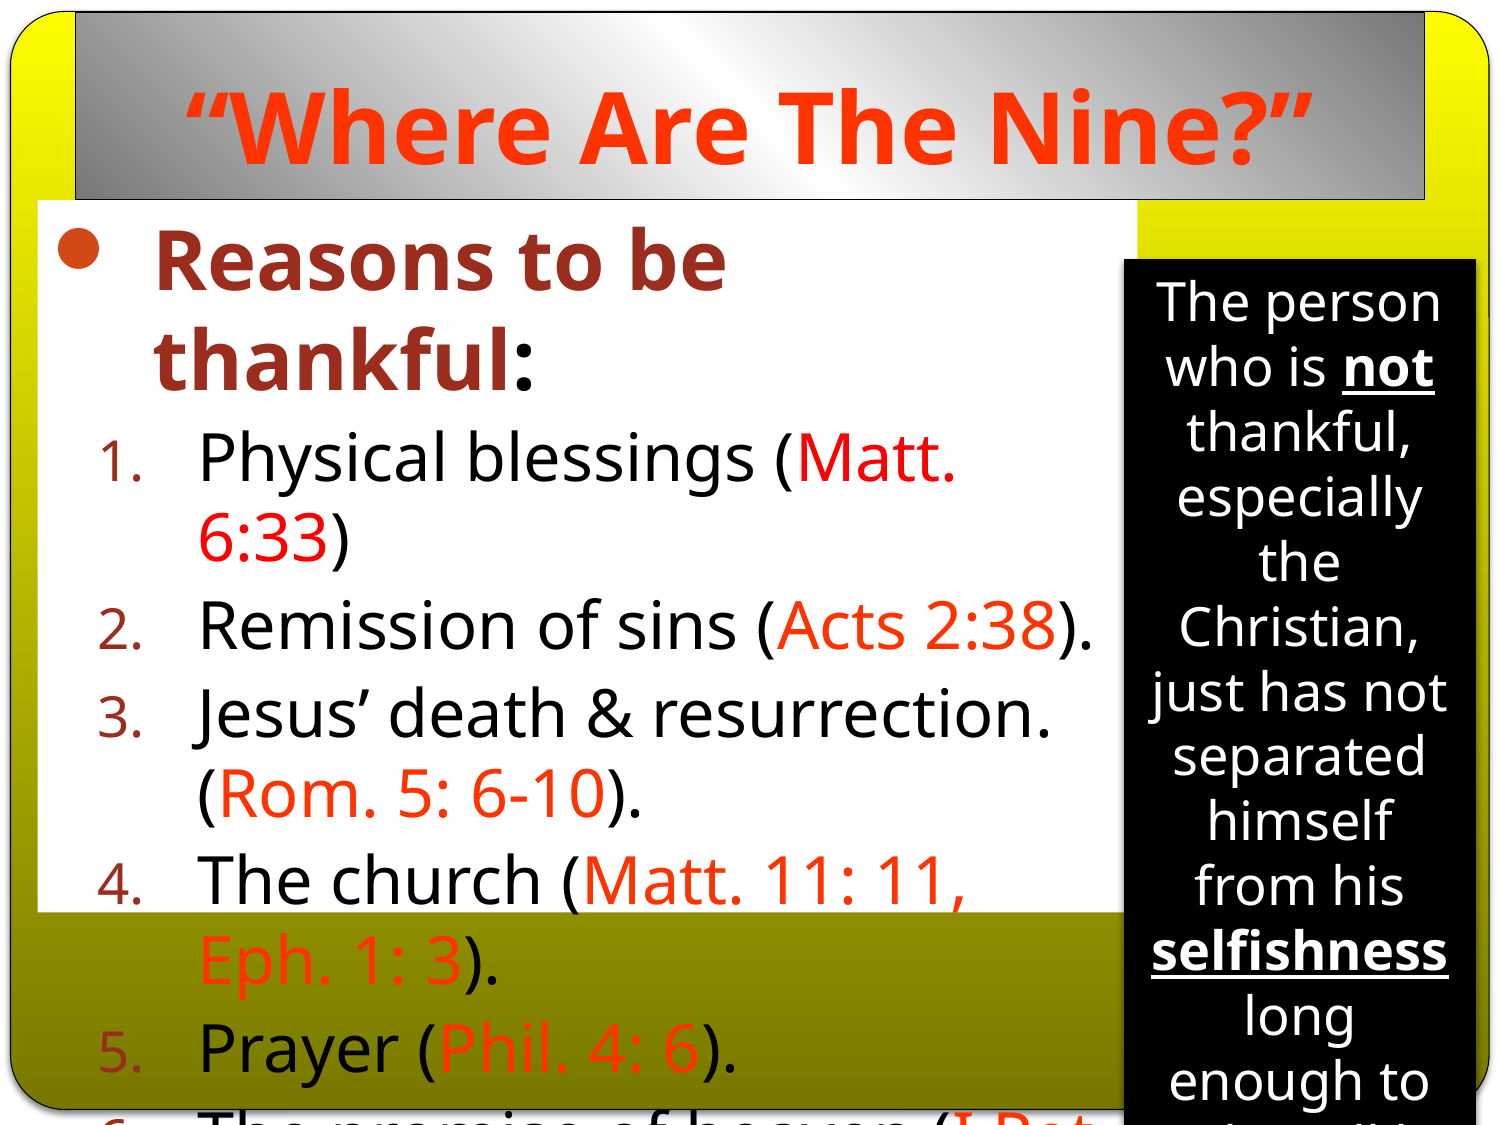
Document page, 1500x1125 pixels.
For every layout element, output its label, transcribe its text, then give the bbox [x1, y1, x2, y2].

subtitle Reasons to be thankful: Physical blessings (Matt. 6:33) Remission of sins (Acts 2:38). Jesus’ death & resurrection. (Rom. 5: 6-10). The church (Matt. 11: 11, Eph. 1: 3). Prayer (Phil. 4: 6). The promise of heaven (I Pet. 1: 4). Difficulties in life (Jas. 1: 2-4). God’s faithfulness (Heb. 13: 5, 6). [37, 200, 1138, 913]
title “Where Are The Nine?” [75, 12, 1425, 200]
text_box The person who is not thankful, especially the Christian, just has not separated himself from his selfishness long enough to realize all he has for which to be thankful! [1124, 259, 1476, 1125]
